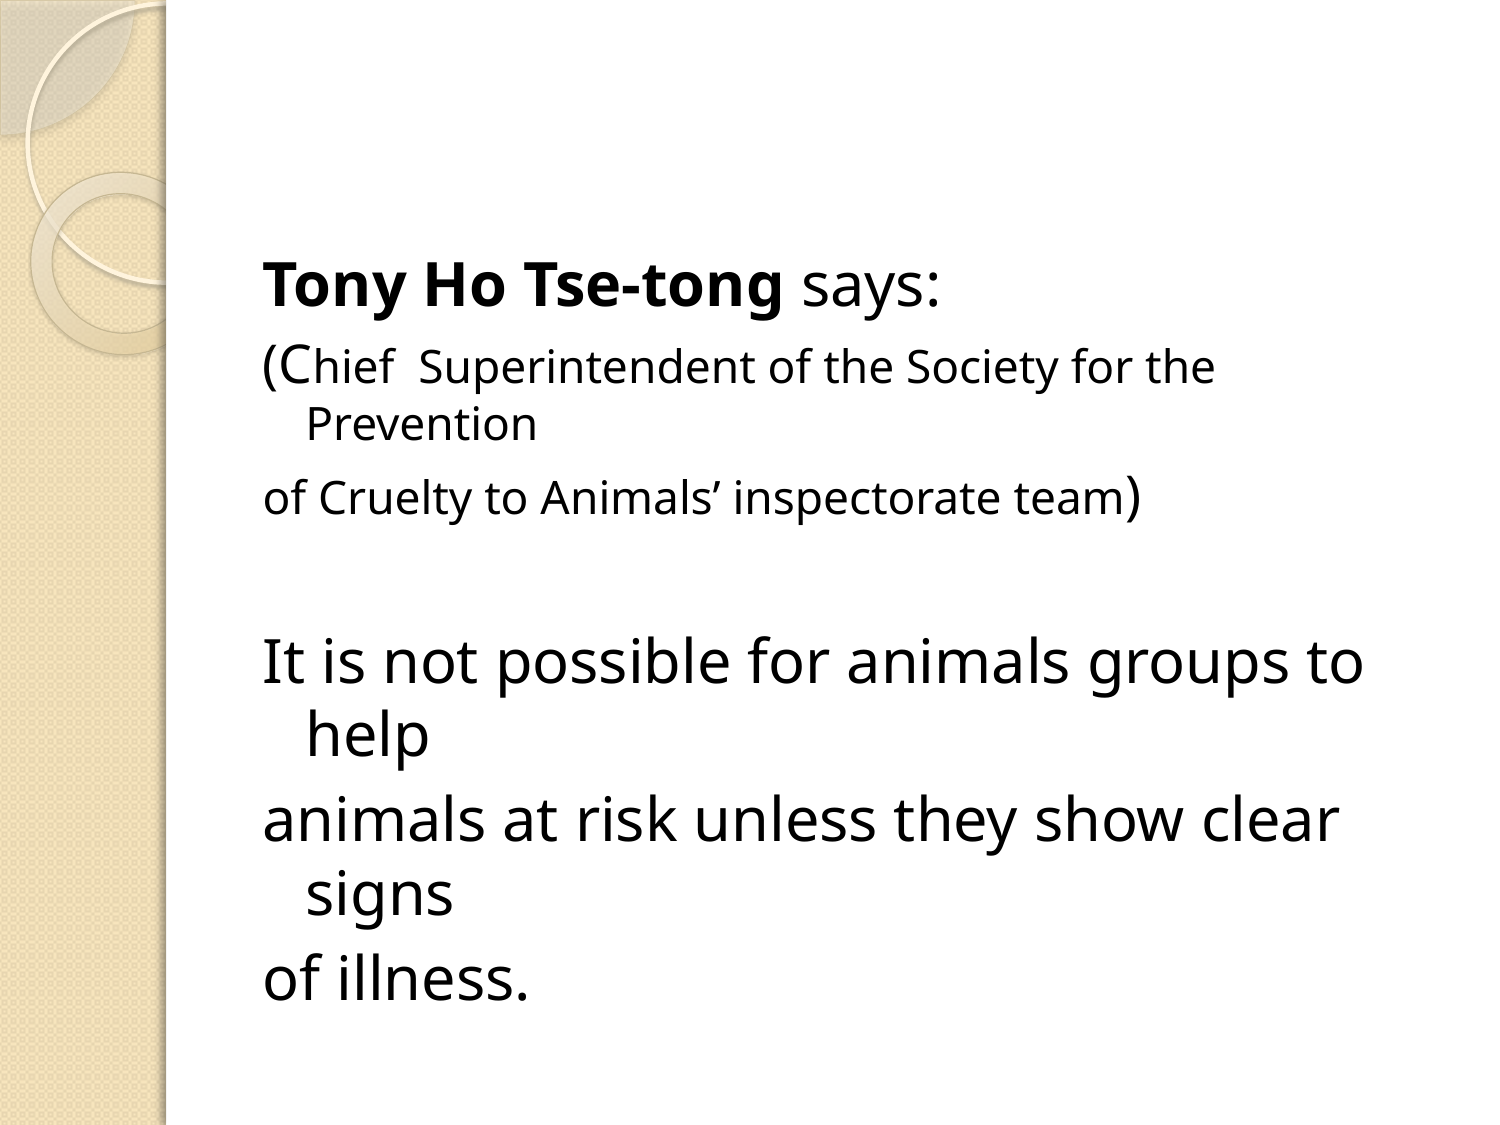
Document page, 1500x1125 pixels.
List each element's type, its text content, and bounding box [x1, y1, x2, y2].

list Tony Ho Tse-tong says: (Chief Superintendent of the Society for the Prevention of Cruelty to Animals’ inspectorate team) It is not possible for animals groups to help animals at risk unless they show clear signs of illness. [235, 237, 1466, 1025]
